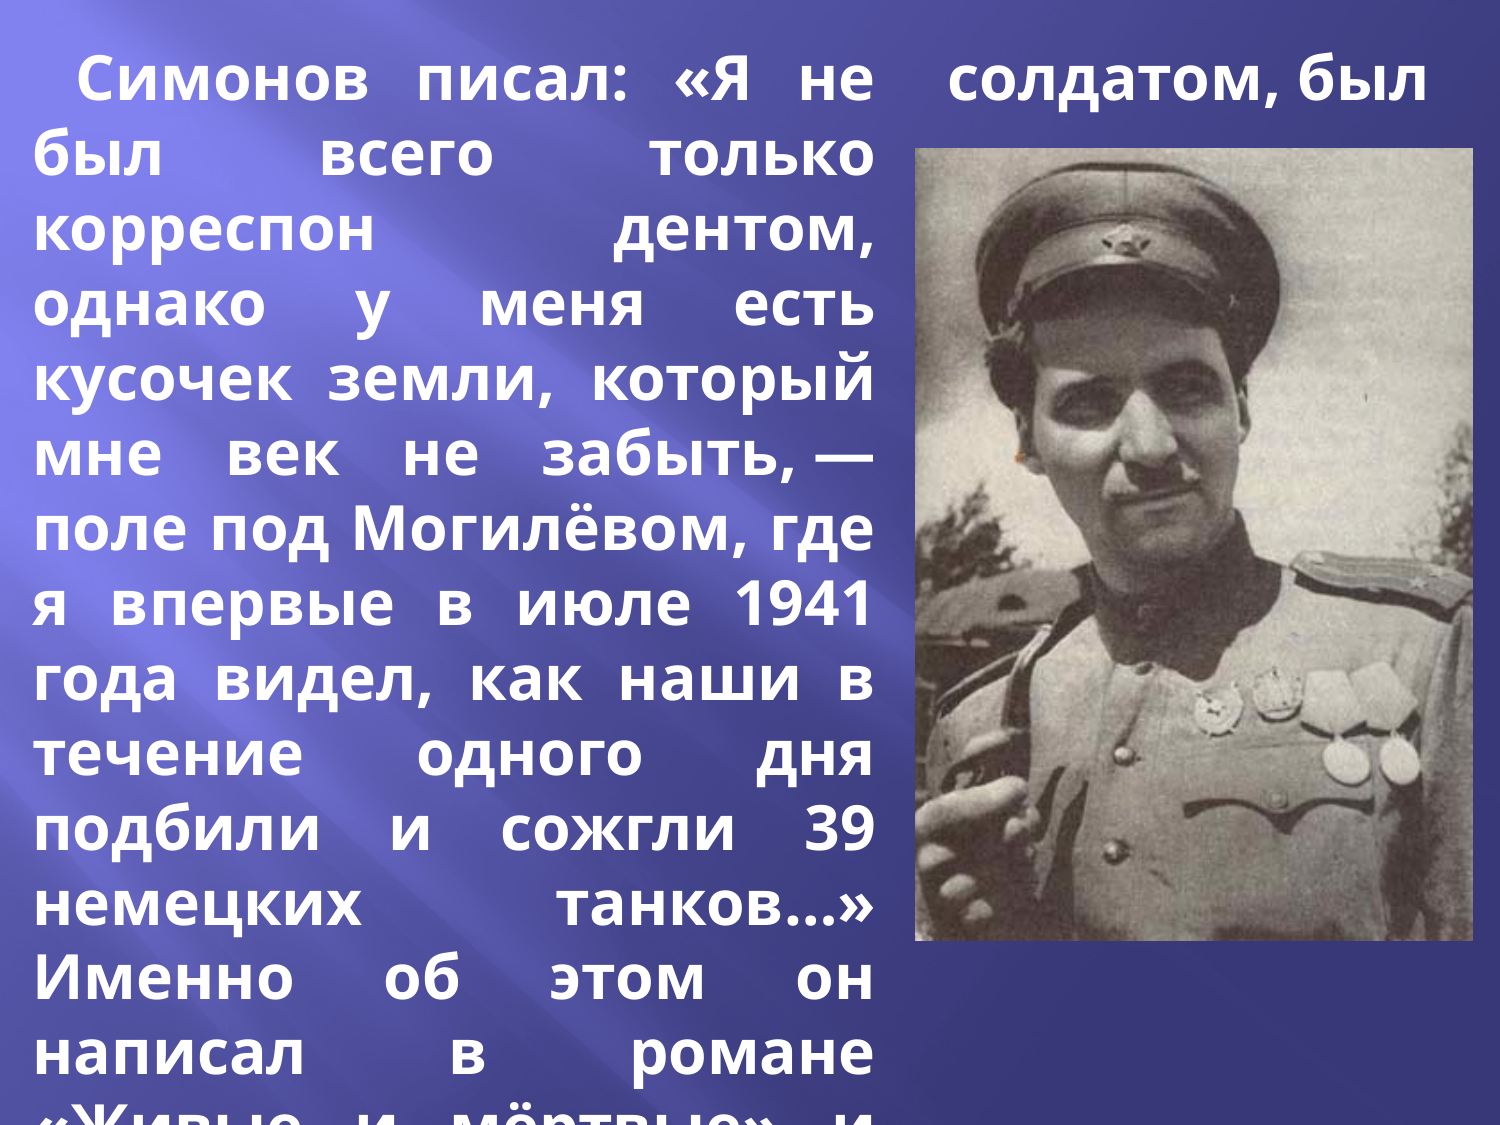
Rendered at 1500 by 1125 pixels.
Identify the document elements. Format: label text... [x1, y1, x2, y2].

picture [915, 148, 1473, 941]
text_box солдатом, был [933, 30, 1500, 121]
text_box Симонов писал: «Я не был всего только корреспон дентом, однако у меня есть кусочек земли, который мне век не забыть, — поле под Могилёвом, где я впервые в июле 1941 года видел, как наши в течение одного дня подбили и сожгли 39 немецких танков…» Именно об этом он написал в романе «Живые и мёртвые» и дневнике «Разные дни войны». [17, 30, 892, 1125]
